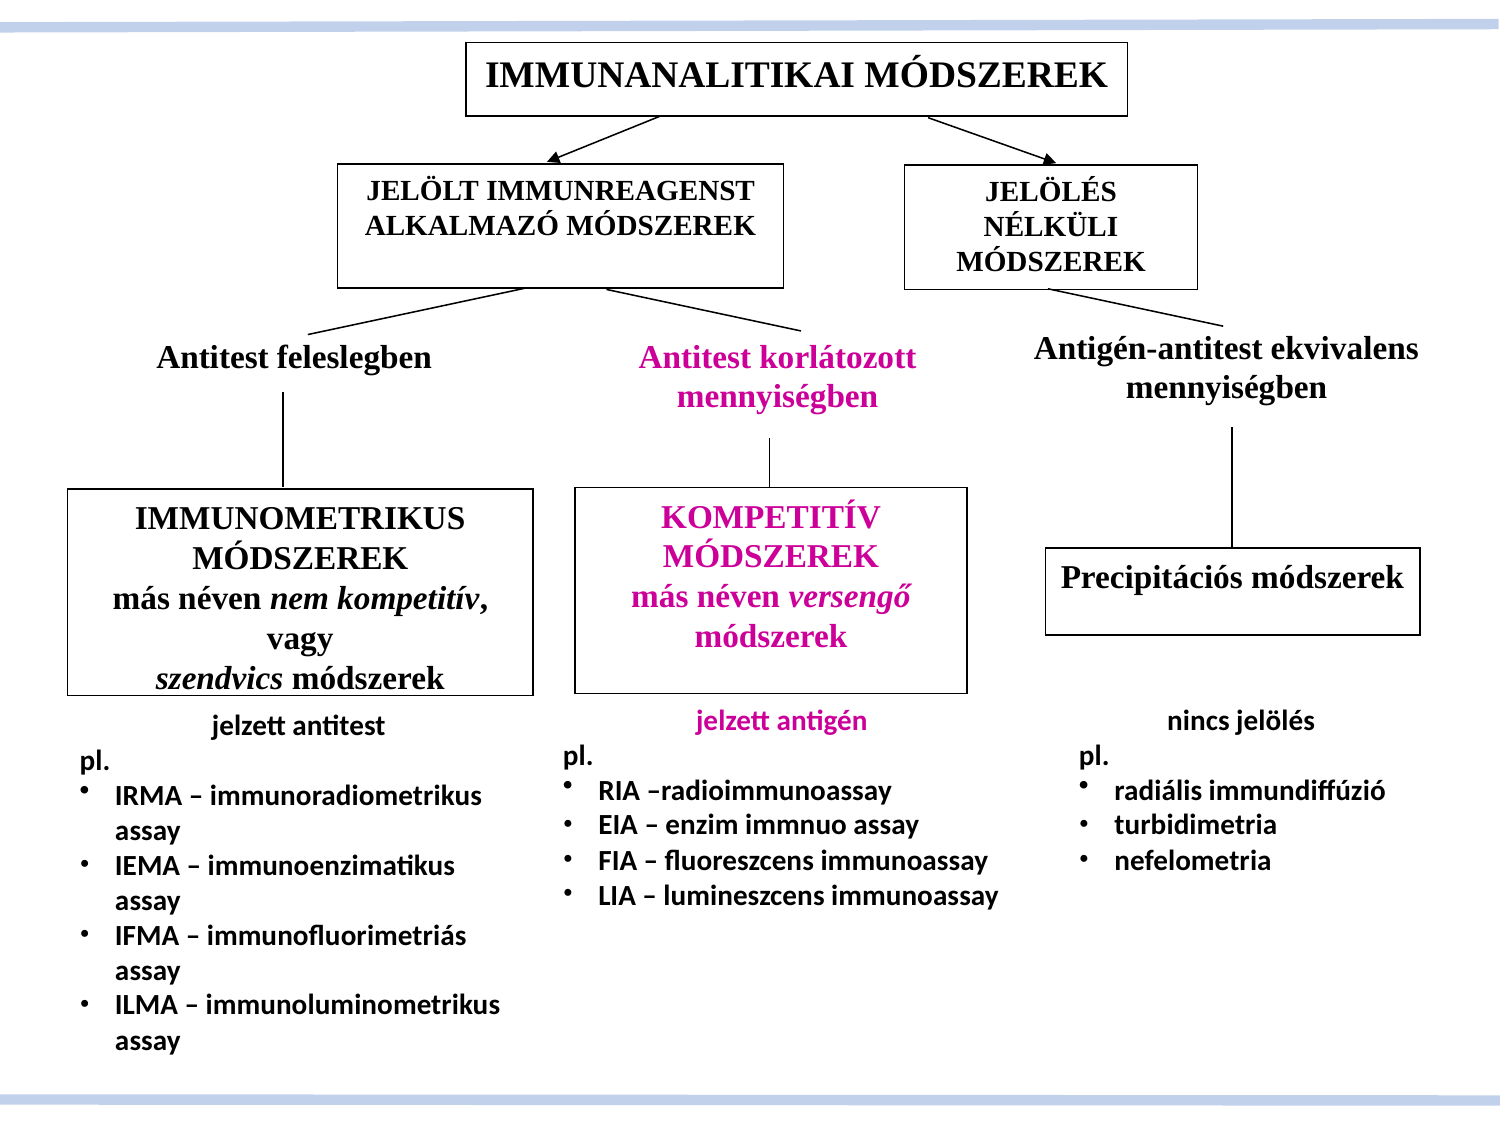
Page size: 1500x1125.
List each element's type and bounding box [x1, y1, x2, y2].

text_box [64, 42, 1436, 1024]
